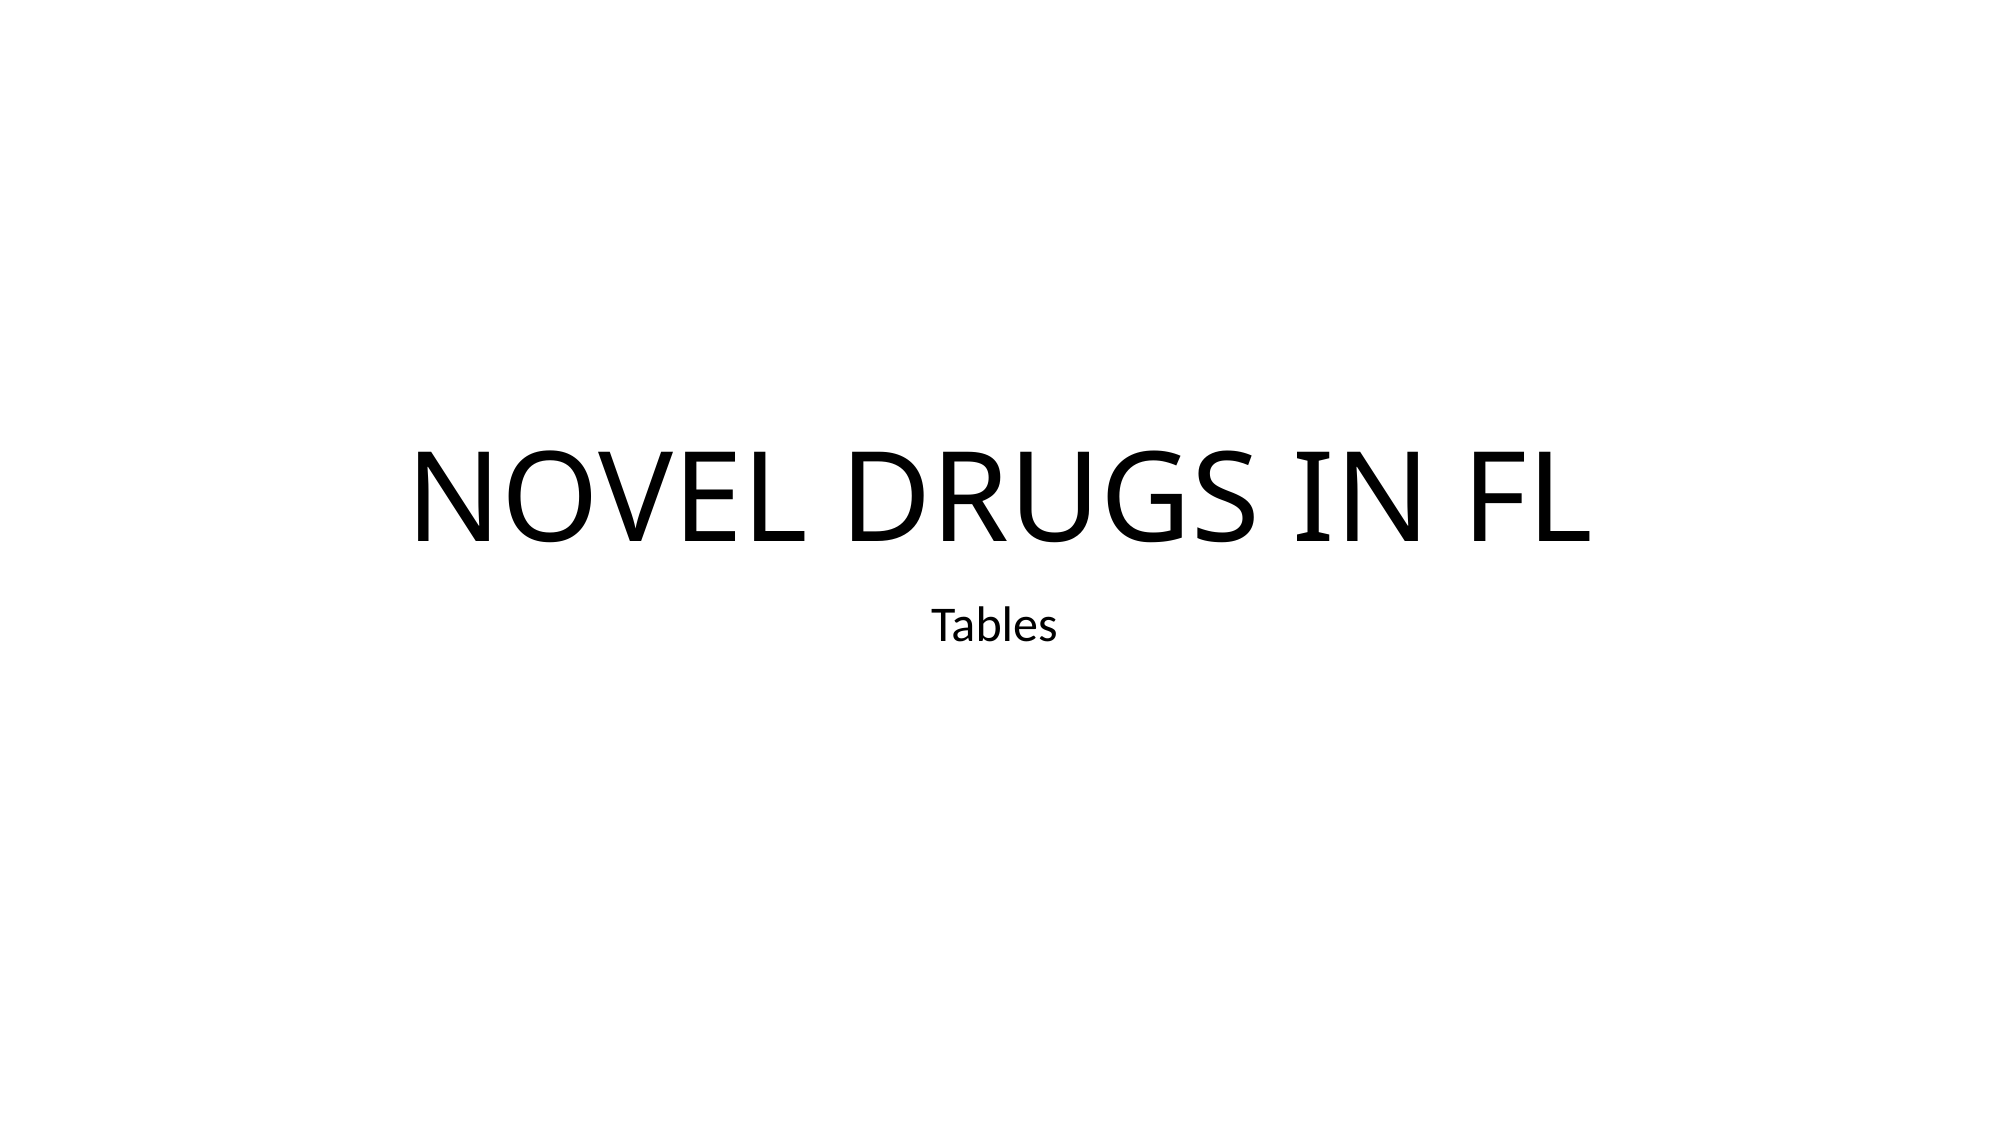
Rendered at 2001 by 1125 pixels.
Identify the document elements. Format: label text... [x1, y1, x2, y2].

subtitle Tables [249, 590, 1750, 863]
title NOVEL DRUGS IN FL [249, 184, 1750, 576]
